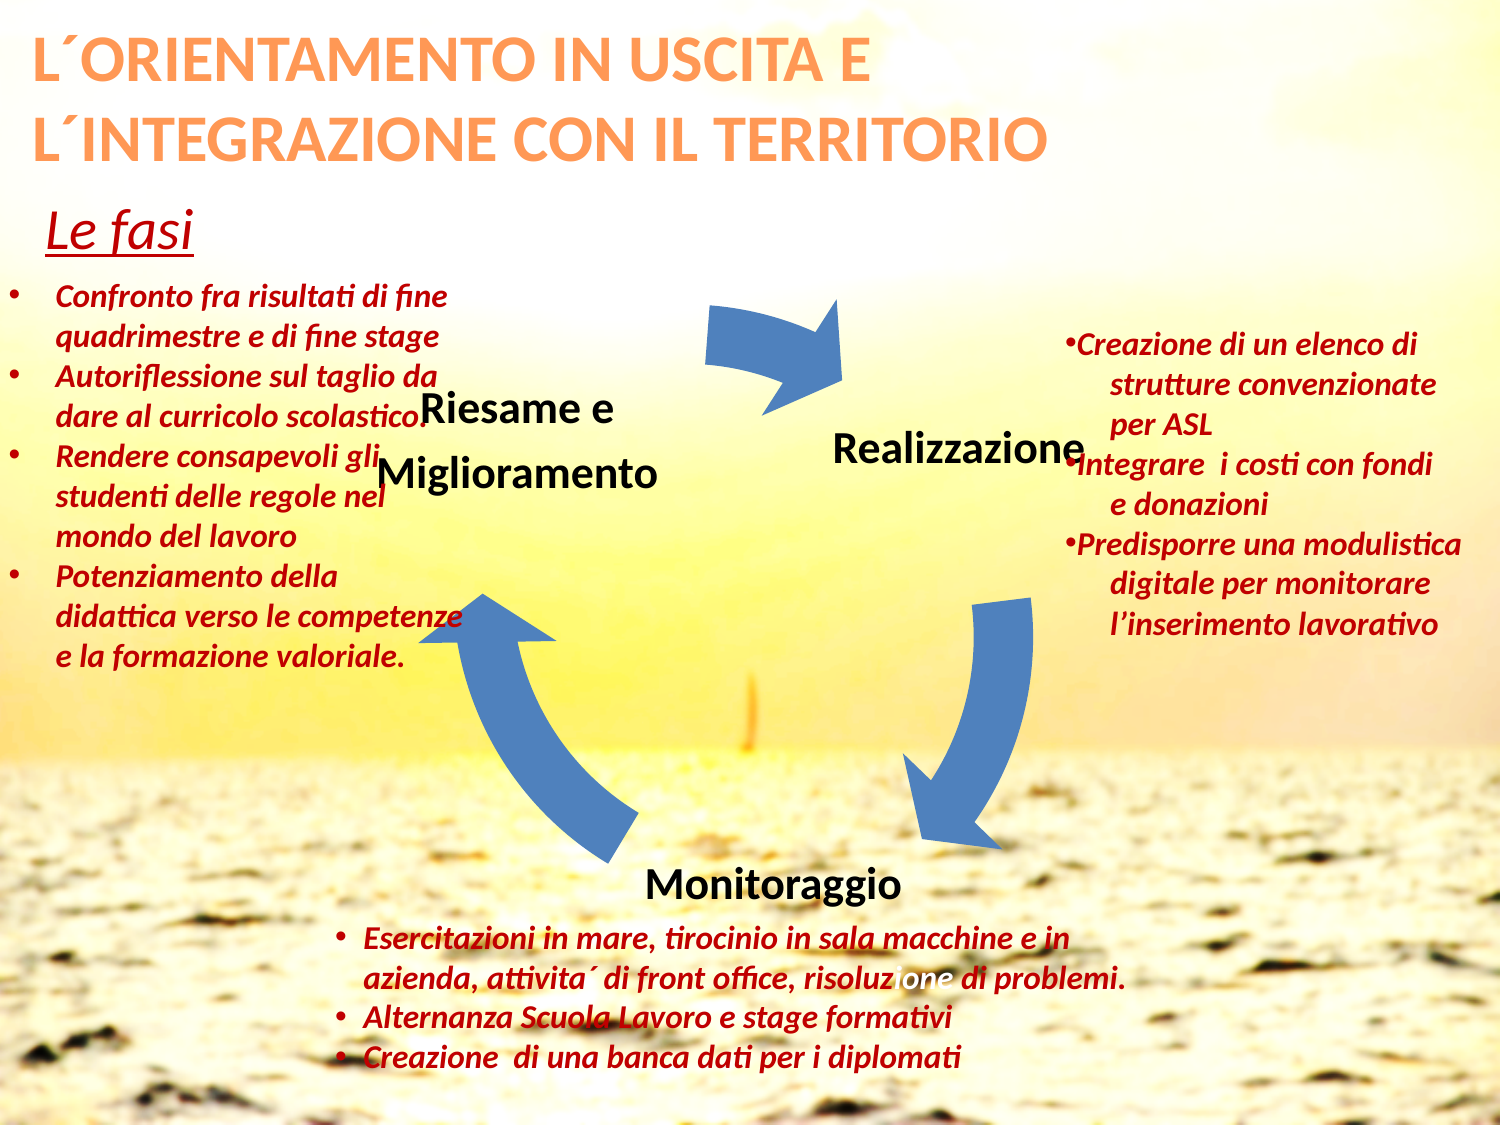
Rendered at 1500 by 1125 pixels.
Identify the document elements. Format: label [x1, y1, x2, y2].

picture [0, 0, 1500, 1125]
text_box [226, 229, 1320, 1038]
